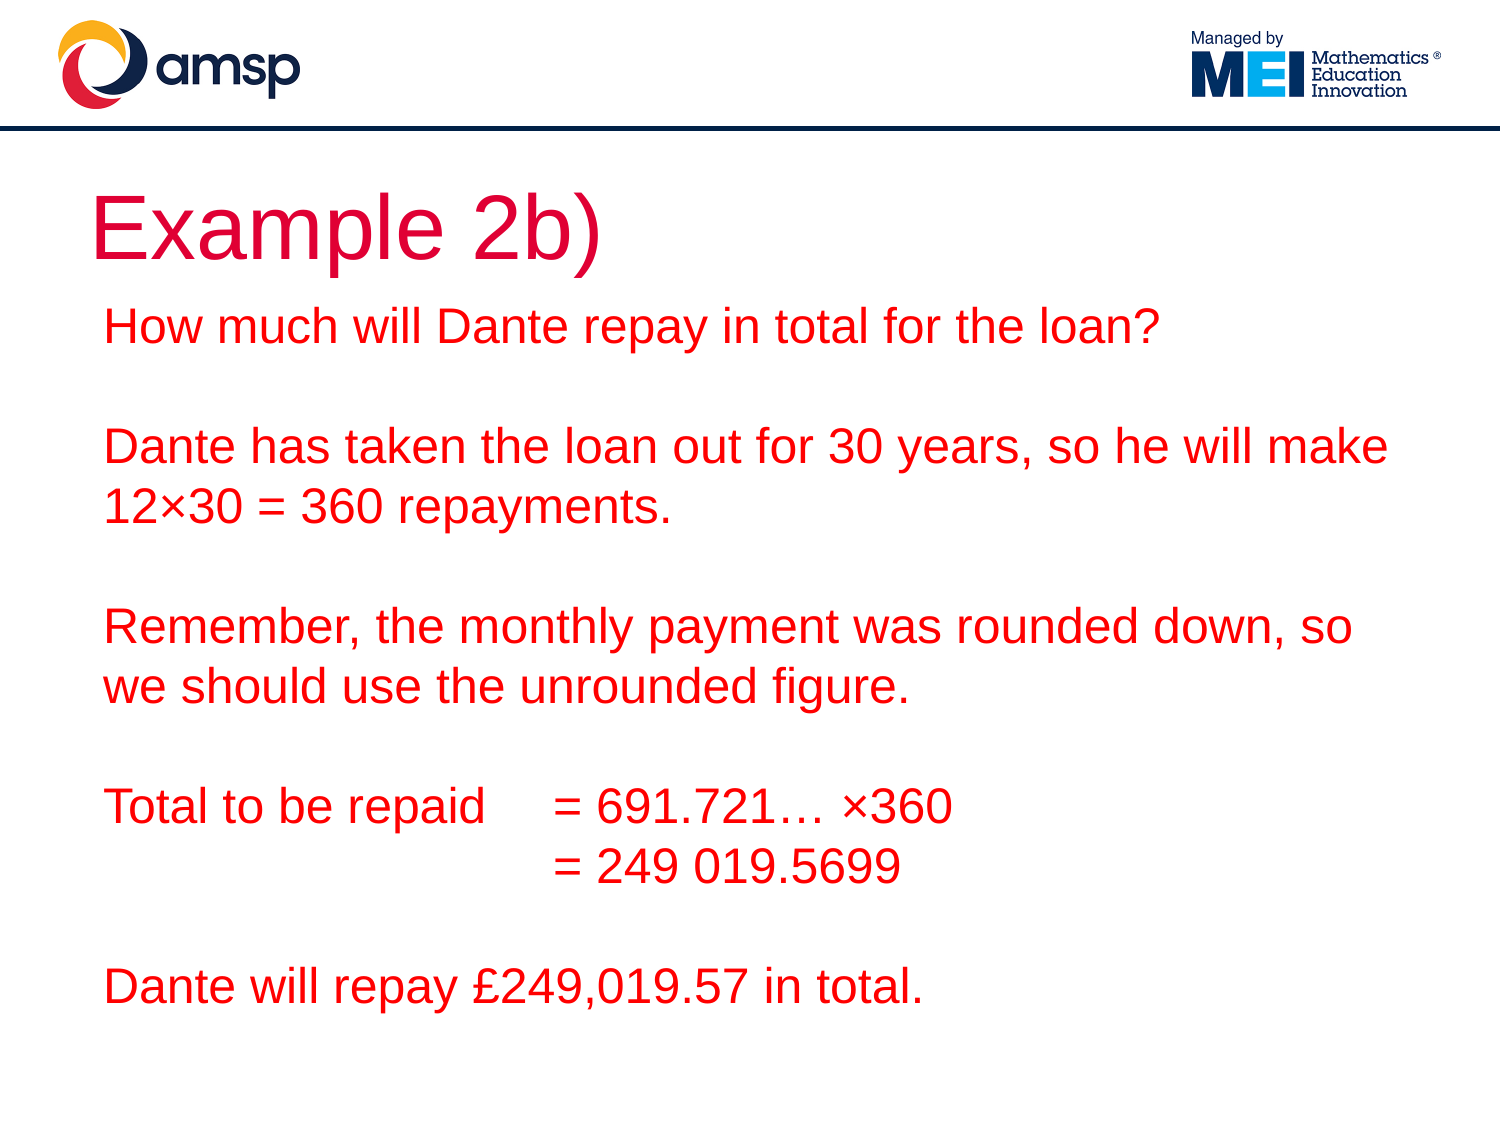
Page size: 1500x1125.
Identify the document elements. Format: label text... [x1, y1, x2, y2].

title Example 2b) [75, 160, 1425, 287]
text_box How much will Dante repay in total for the loan? Dante has taken the loan out for 30 years, so he will make 12×30 = 360 repayments. Remember, the monthly payment was rounded down, so we should use the unrounded figure. Total to be repaid = 691.721… ×360 = 249 019.5699 Dante will repay £249,019.57 in total. [88, 286, 1412, 1021]
picture [58, 20, 300, 109]
picture [1192, 31, 1441, 97]
